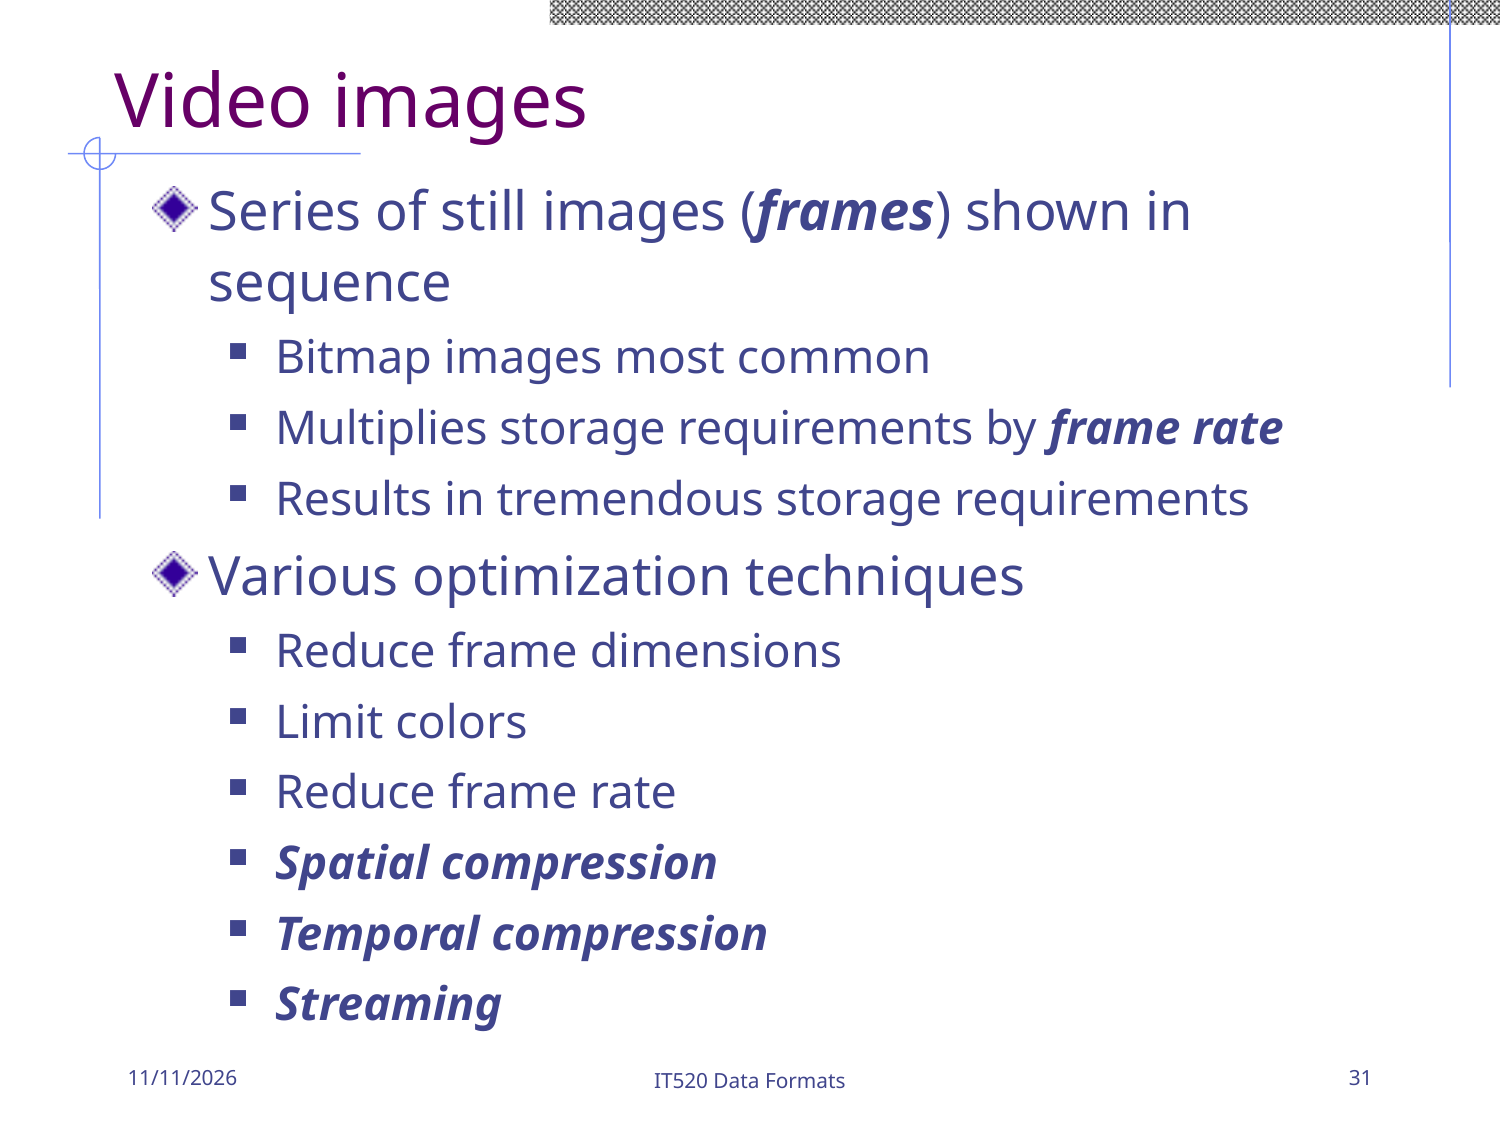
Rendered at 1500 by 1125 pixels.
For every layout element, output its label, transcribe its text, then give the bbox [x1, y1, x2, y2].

footer IT520 Data Formats [512, 1049, 988, 1101]
picture [152, 186, 198, 232]
picture [1451, 0, 1500, 25]
picture [549, 0, 1449, 25]
picture [152, 551, 198, 597]
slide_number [112, 1049, 426, 1101]
slide_number 31 [1074, 1049, 1388, 1101]
title Video images [99, 37, 1450, 150]
list Series of still images (frames) shown in sequence Bitmap images most common Multiplies storage requirements by frame rate Results in tremendous storage requirements Various optimization techniques Reduce frame dimensions Limit colors Reduce frame rate Spatial compression Temporal compression Streaming [137, 162, 1450, 1038]
